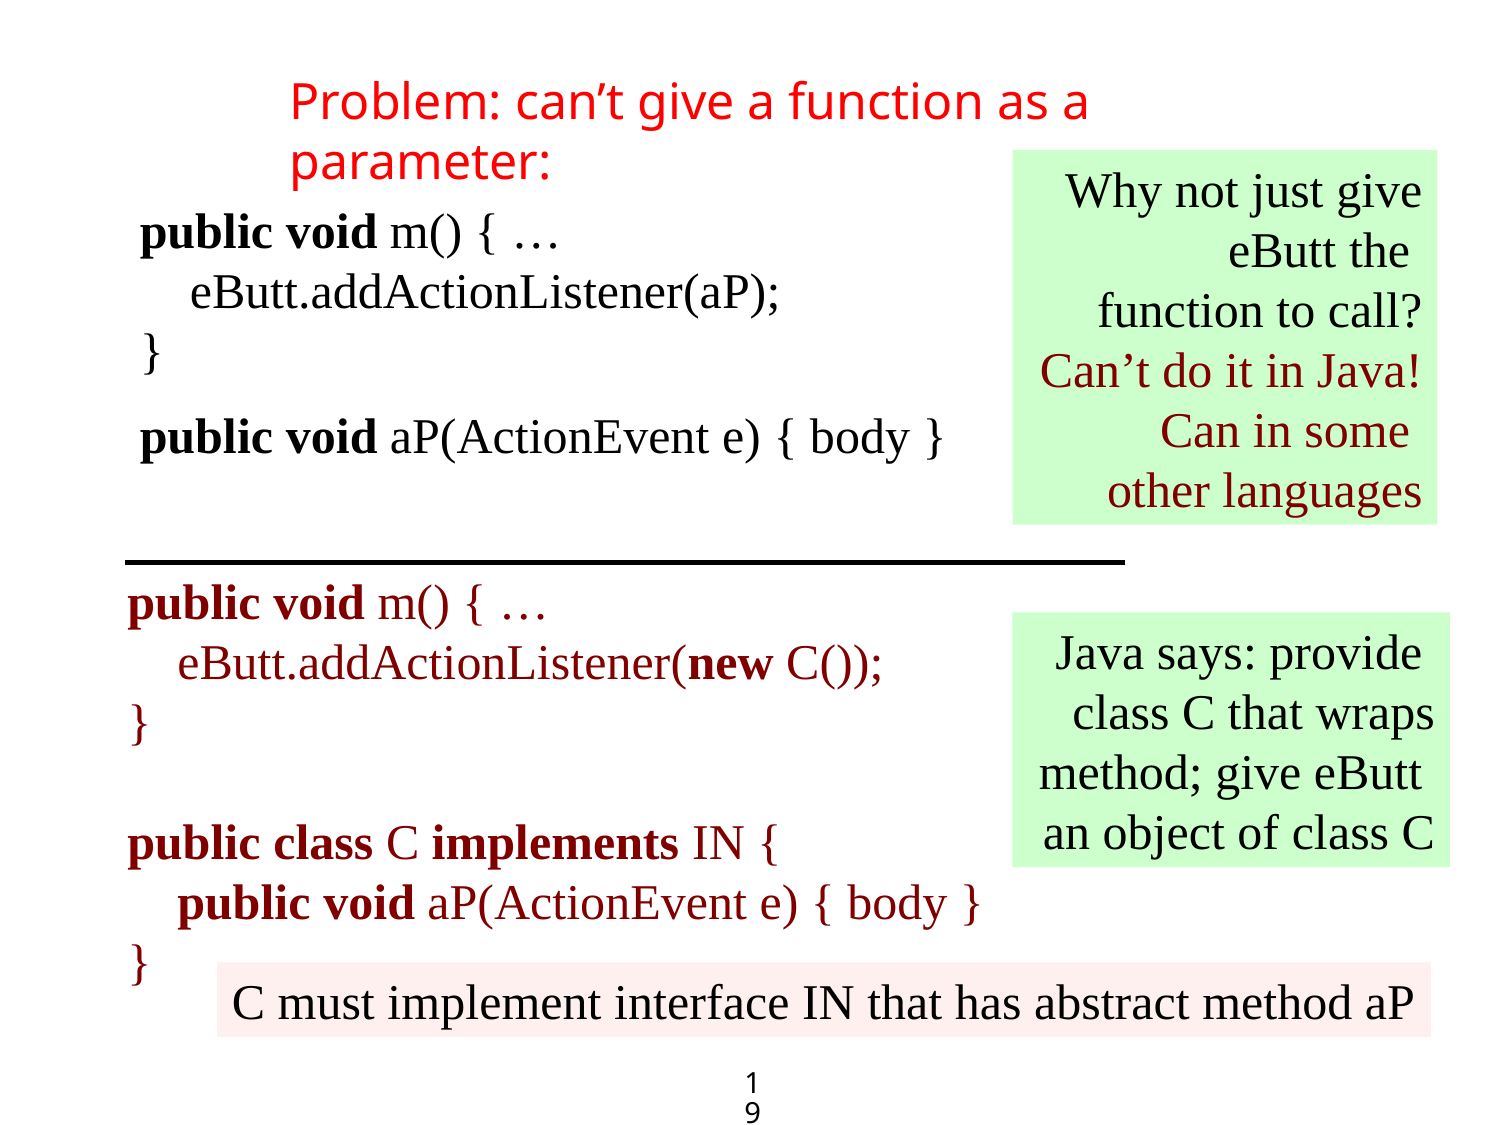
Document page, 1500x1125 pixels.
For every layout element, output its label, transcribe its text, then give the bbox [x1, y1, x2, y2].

text_box C must implement interface IN that has abstract method aP [217, 1011, 1431, 1038]
slide_number 19 [728, 1070, 770, 1113]
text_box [112, 562, 1451, 1003]
text_box Problem: can’t give a function as a parameter: [274, 62, 1250, 198]
text_box Why not just give eButt the function to call? Can’t do it in Java! Can in some other languages [1012, 149, 1438, 525]
text_box public void m() { … eButt.addActionListener(aP); } public void aP(ActionEvent e) { body } [125, 191, 988, 472]
